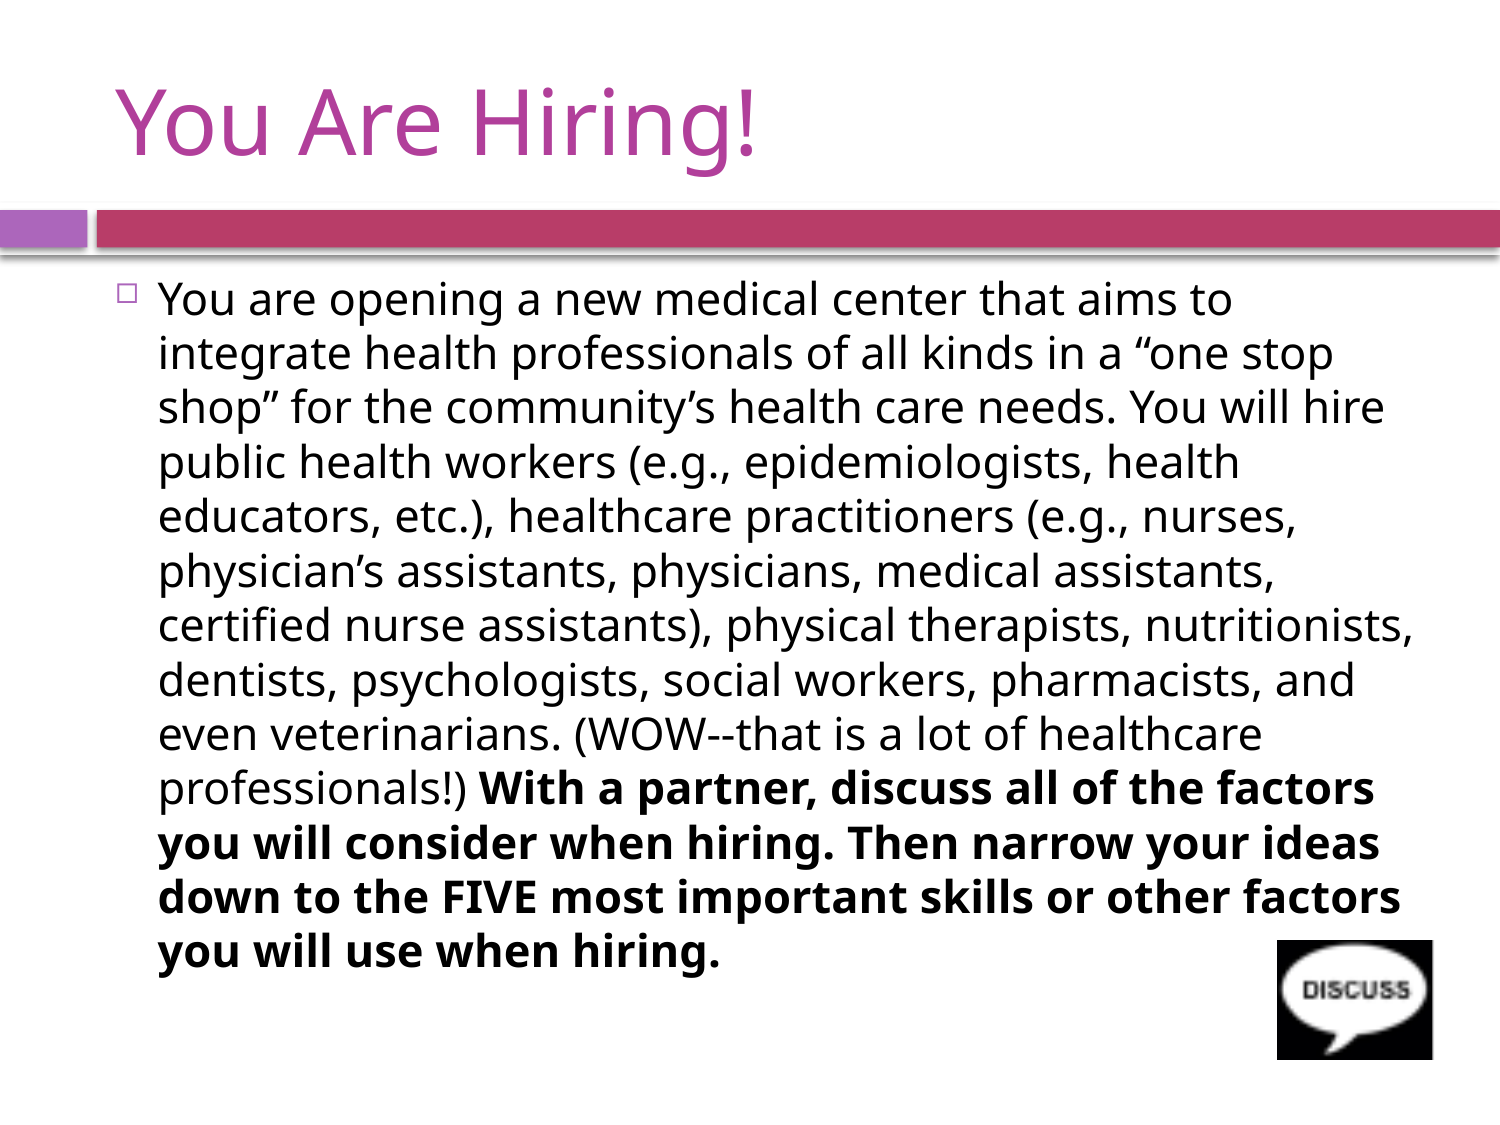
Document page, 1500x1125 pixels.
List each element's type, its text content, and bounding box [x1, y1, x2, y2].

list You are opening a new medical center that aims to integrate health professionals of all kinds in a “one stop shop” for the community’s health care needs. You will hire public health workers (e.g., epidemiologists, health educators, etc.), healthcare practitioners (e.g., nurses, physician’s assistants, physicians, medical assistants, certified nurse assistants), physical therapists, nutritionists, dentists, psychologists, social workers, pharmacists, and even veterinarians. (WOW--that is a lot of healthcare professionals!) With a partner, discuss all of the factors you will consider when hiring. Then narrow your ideas down to the FIVE most important skills or other factors you will use when hiring. [100, 262, 1438, 1000]
title You Are Hiring! [100, 37, 1438, 200]
picture [1277, 940, 1439, 1060]
